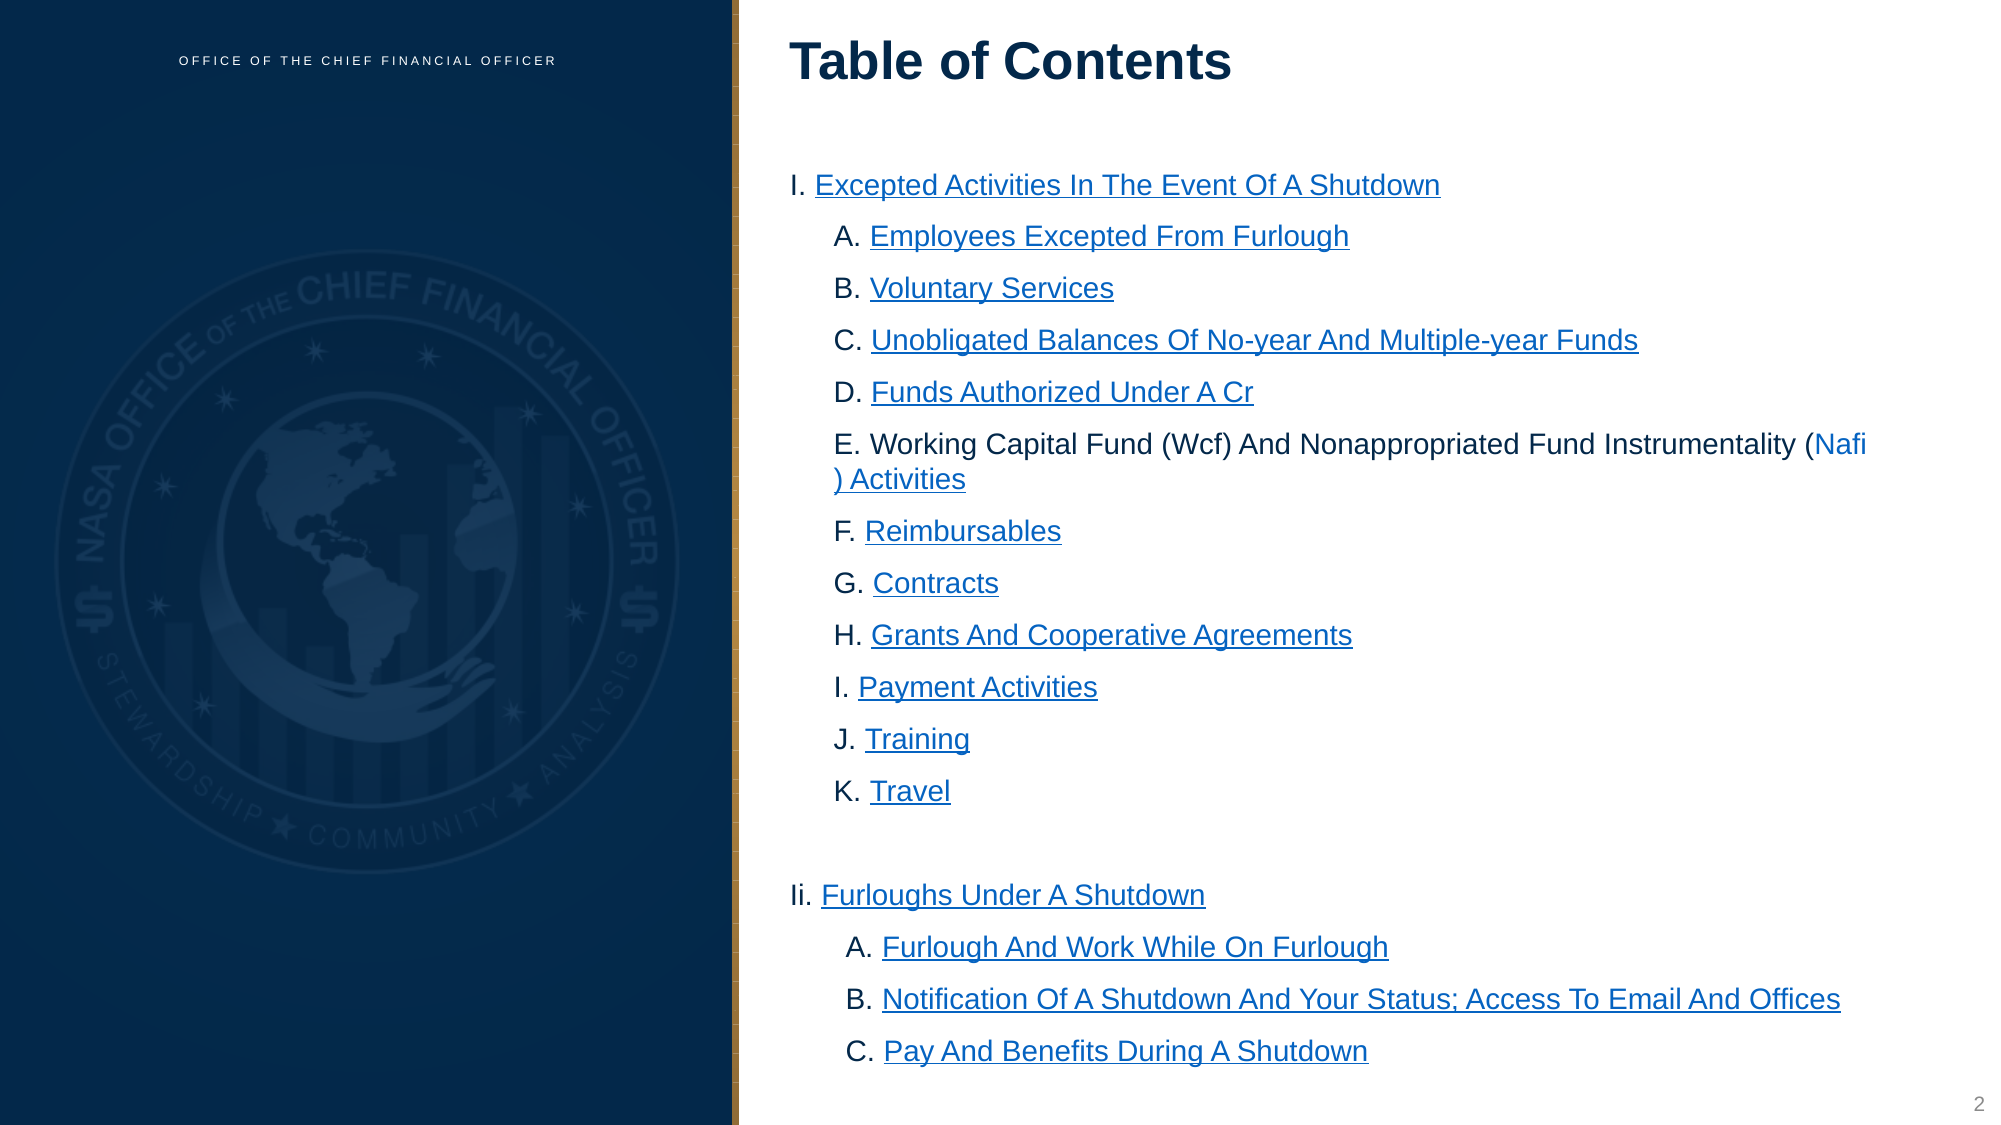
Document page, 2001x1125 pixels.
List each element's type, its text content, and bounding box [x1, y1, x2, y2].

list I. Excepted Activities In The Event Of A Shutdown A. Employees Excepted From Furlough B. Voluntary Services C. Unobligated Balances Of No-year And Multiple-year Funds D. Funds Authorized Under A Cr E. Working Capital Fund (Wcf) And Nonappropriated Fund Instrumentality (Nafi) Activities F. Reimbursables G. Contracts H. Grants And Cooperative Agreements I. Payment Activities J. Training K. Travel Ii. Furloughs Under A Shutdown A. Furlough And Work While On Furlough B. Notification Of A Shutdown And Your Status; Access To Email And Offices C. Pay And Benefits During A Shutdown [774, 157, 1968, 1082]
slide_number 2 [1550, 1081, 2000, 1125]
list Table of Contents [774, 18, 1968, 98]
